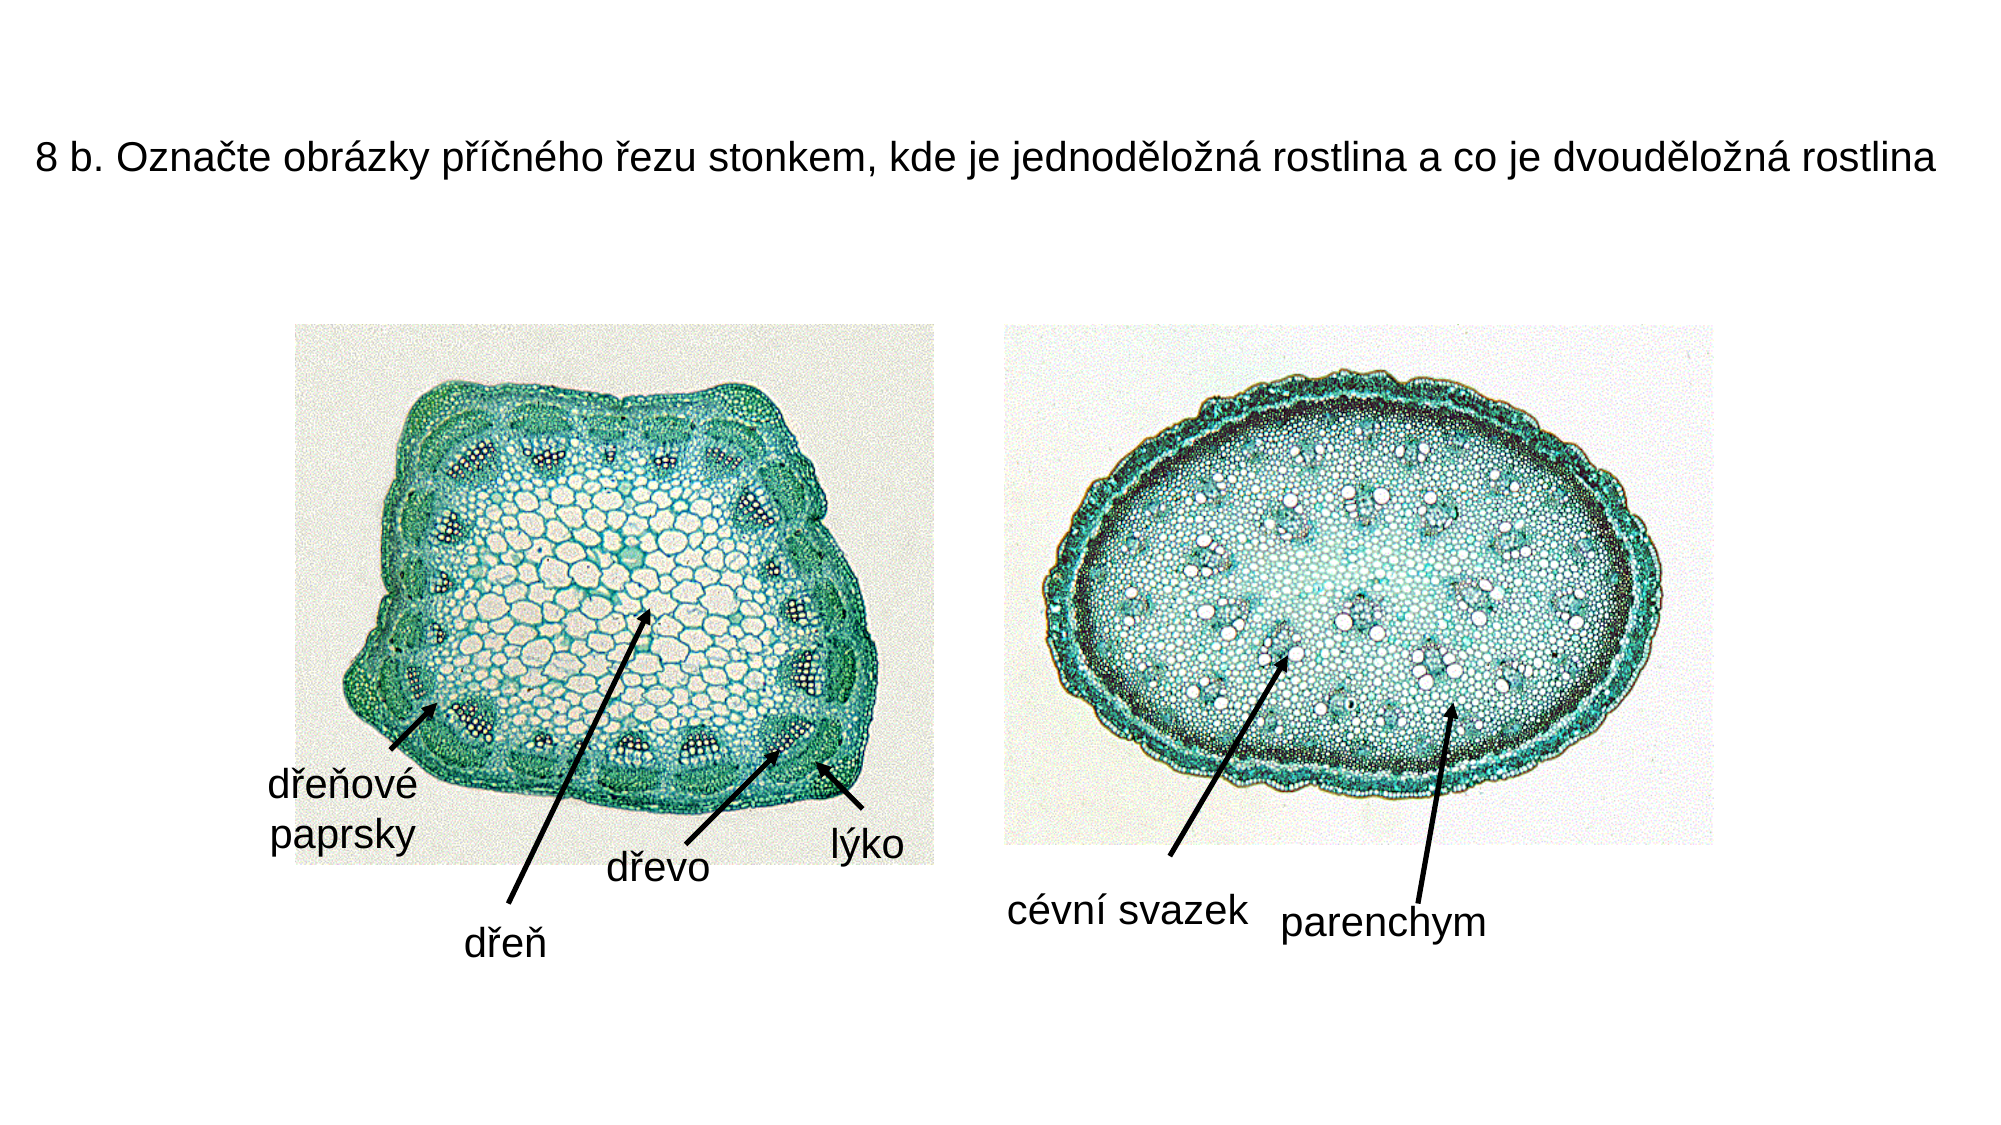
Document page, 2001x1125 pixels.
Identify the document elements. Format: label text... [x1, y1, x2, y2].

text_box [212, 324, 1714, 974]
text_box 8 b. Označte obrázky příčného řezu stonkem, kde je jednoděložná rostlina a co je dvouděložná rostlina [20, 122, 1953, 187]
